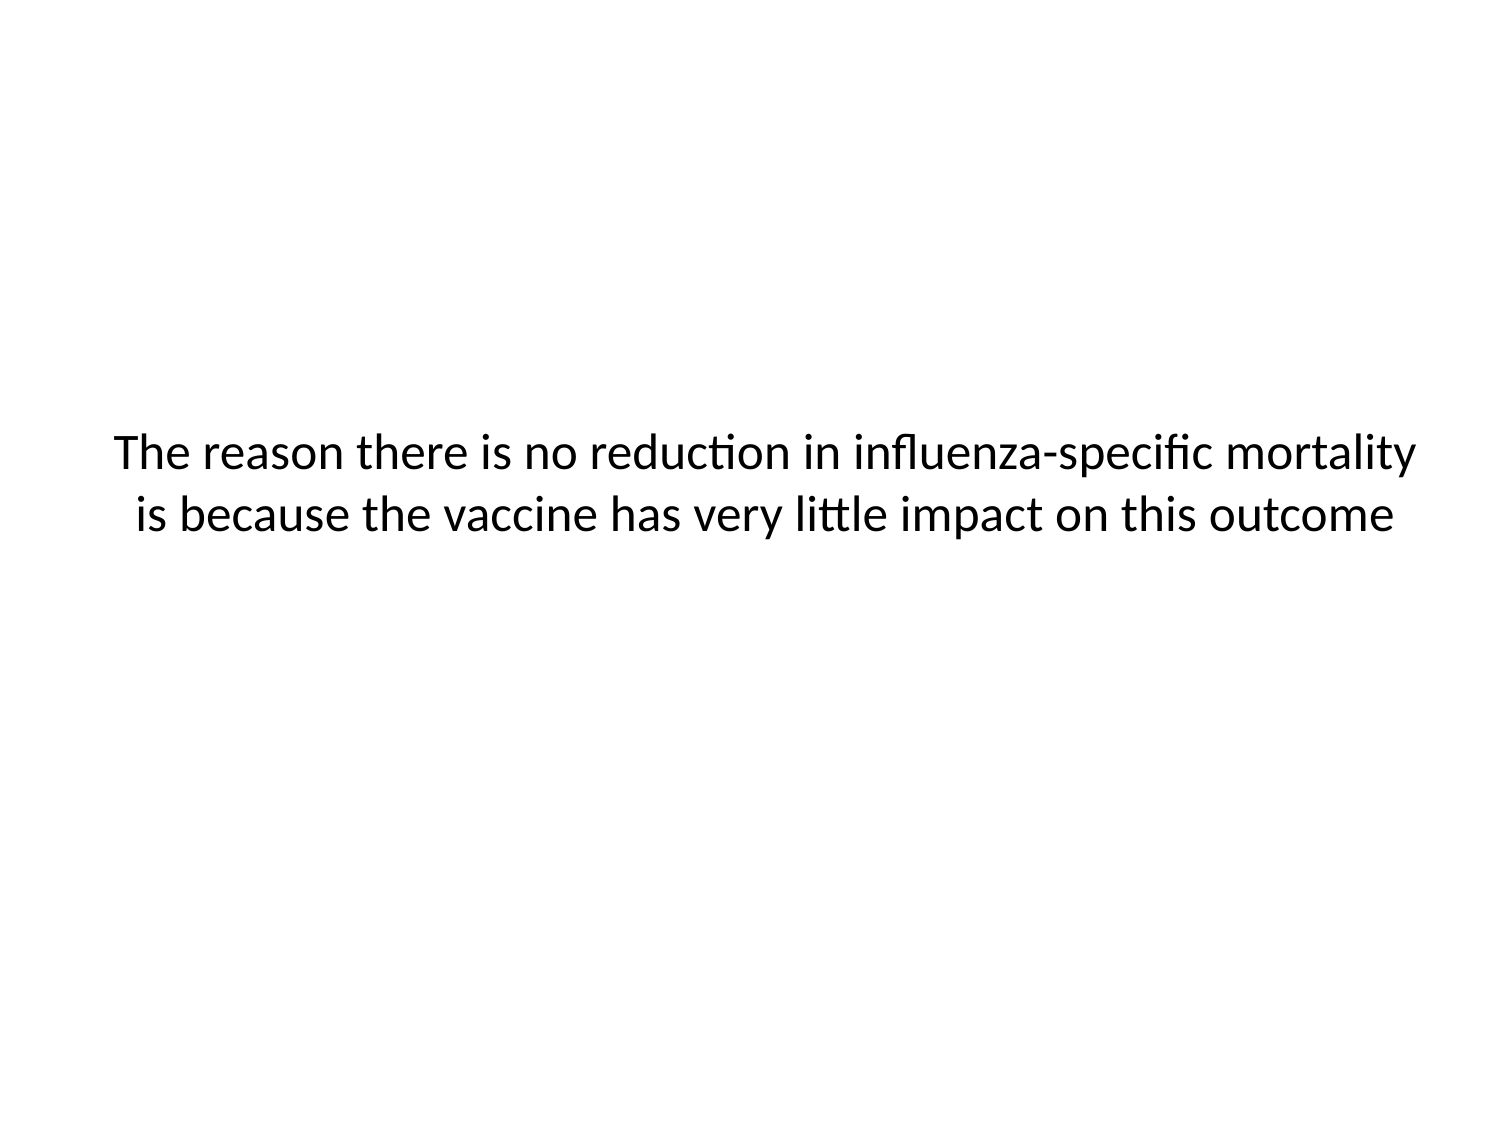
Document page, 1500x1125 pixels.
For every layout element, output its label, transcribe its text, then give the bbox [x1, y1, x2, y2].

title The reason there is no reduction in influenza-specific mortality is because the vaccine has very little impact on this outcome [90, 386, 1441, 574]
